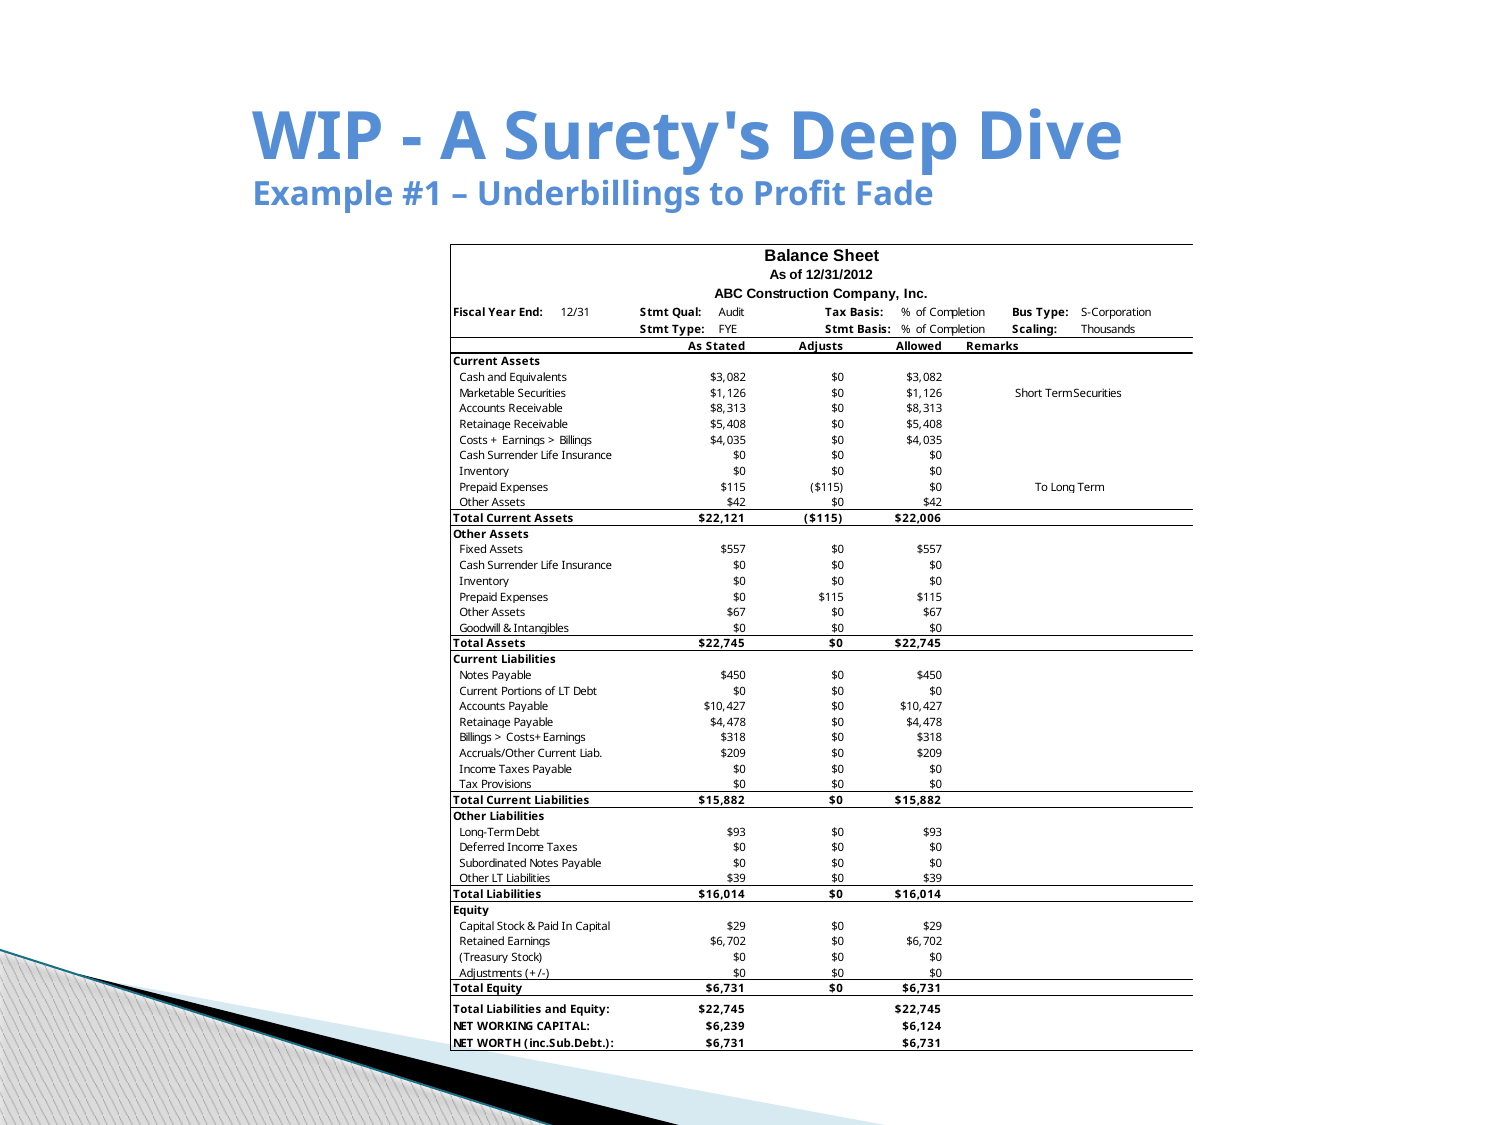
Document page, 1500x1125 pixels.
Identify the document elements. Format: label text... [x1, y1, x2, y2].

title WIP - A Surety's Deep Dive Example #1 – Underbillings to Profit Fade [237, 58, 1472, 247]
picture [449, 243, 1195, 1052]
